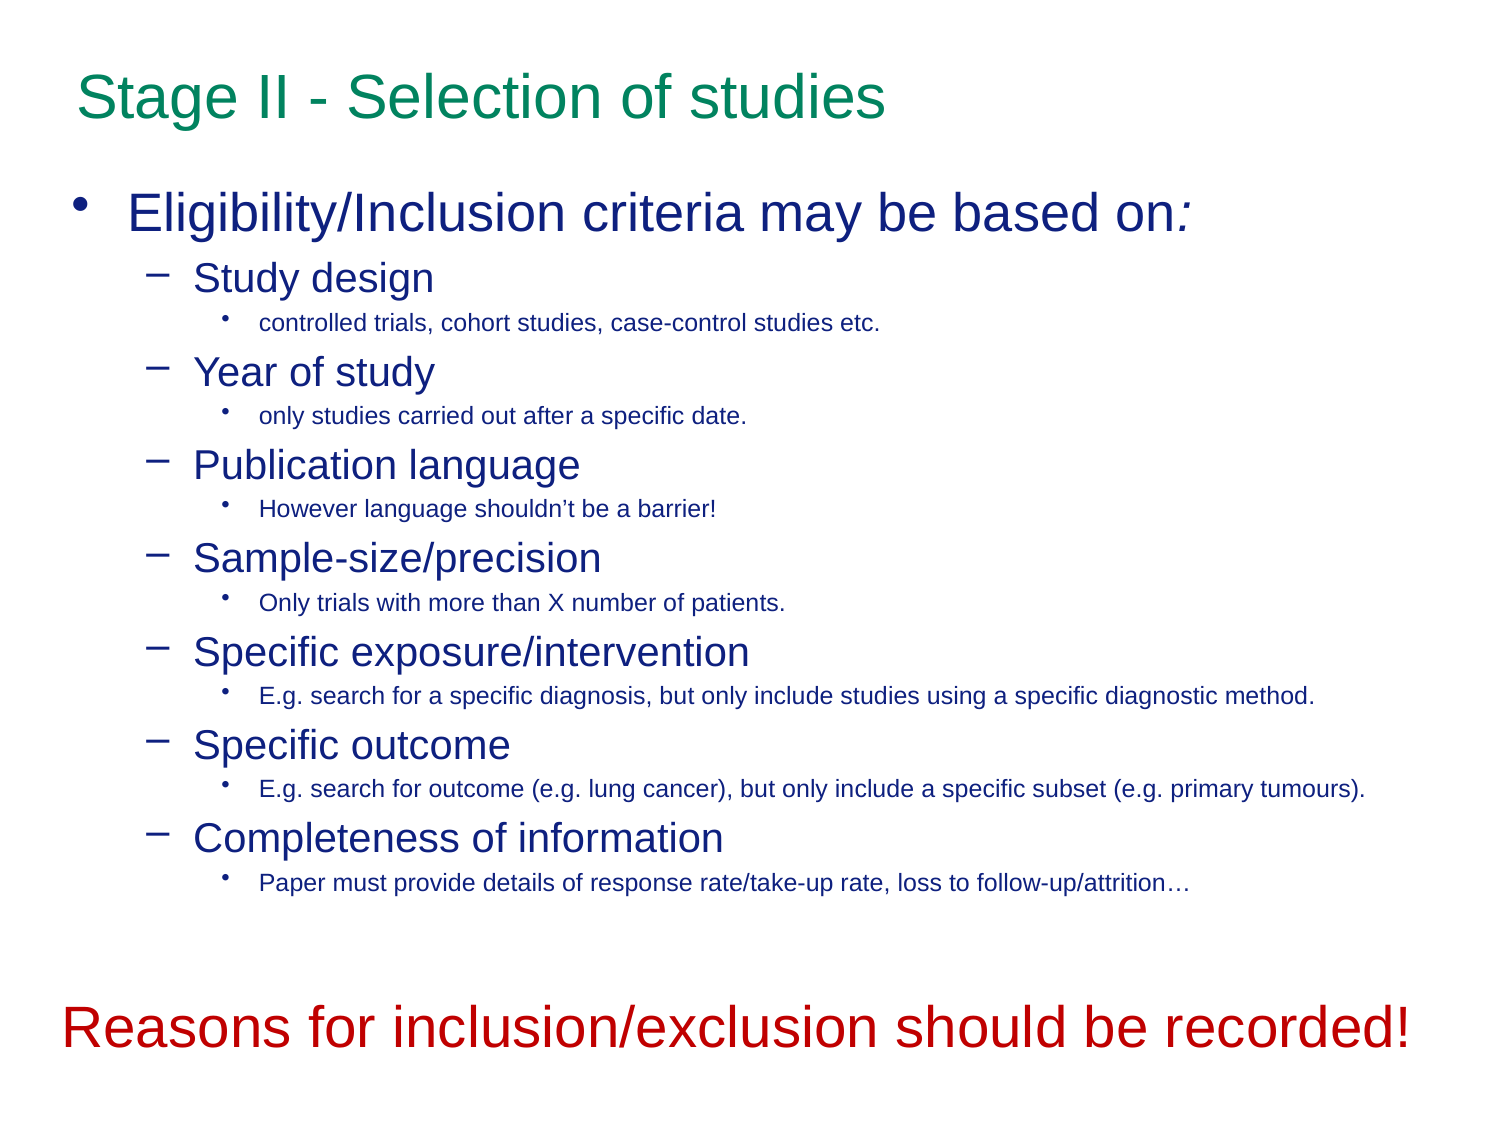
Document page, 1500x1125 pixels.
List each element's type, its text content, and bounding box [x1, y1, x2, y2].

text_box Reasons for inclusion/exclusion should be recorded! [46, 982, 1449, 1067]
title Stage II - Selection of studies [60, 0, 1336, 170]
list Eligibility/Inclusion criteria may be based on: Study design controlled trials, cohort studies, case-control studies etc. Year of study only studies carried out after a specific date. Publication language However language shouldn’t be a barrier! Sample-size/precision Only trials with more than X number of patients. Specific exposure/intervention E.g. search for a specific diagnosis, but only include studies using a specific diagnostic method. Specific outcome E.g. search for outcome (e.g. lung cancer), but only include a specific subset (e.g. primary tumours). Completeness of information Paper must provide details of response rate/take-up rate, loss to follow-up/attrition… [56, 170, 1405, 927]
